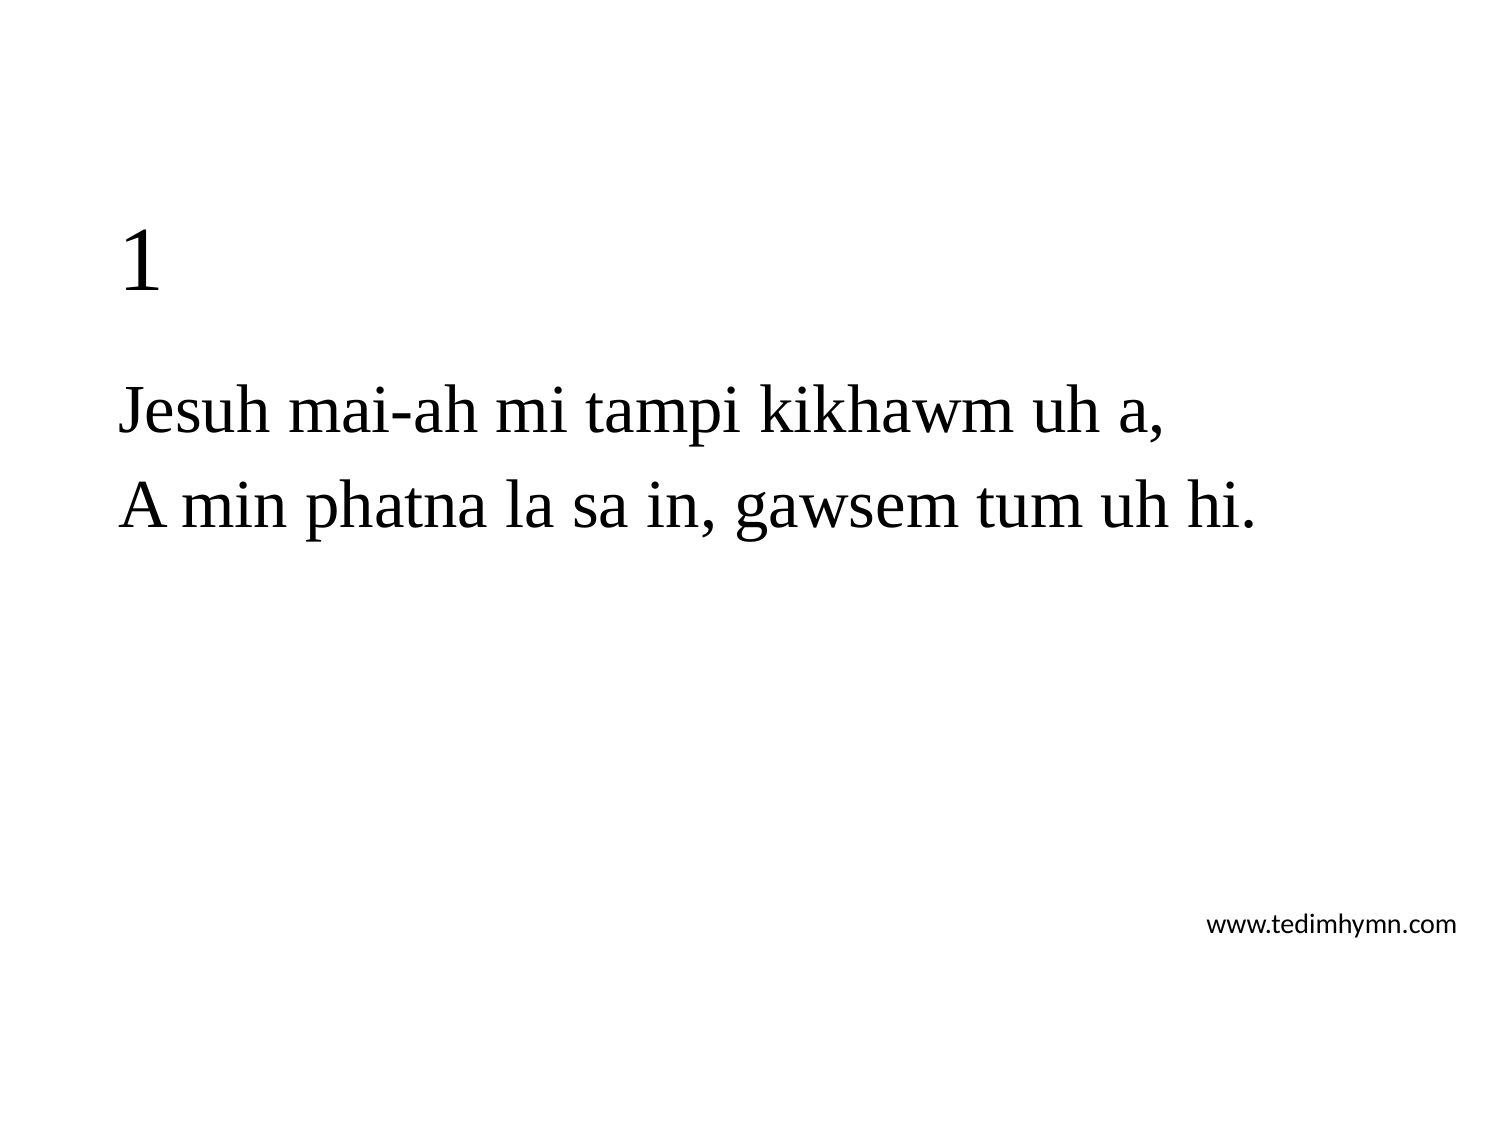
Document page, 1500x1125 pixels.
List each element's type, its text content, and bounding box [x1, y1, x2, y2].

title 1 [103, 200, 1397, 322]
text_box www.tedimhymn.com [1191, 897, 1500, 947]
list Jesuh mai-ah mi tampi kikhawm uh a, A min phatna la sa in, gawsem tum uh hi. [103, 365, 1397, 901]
